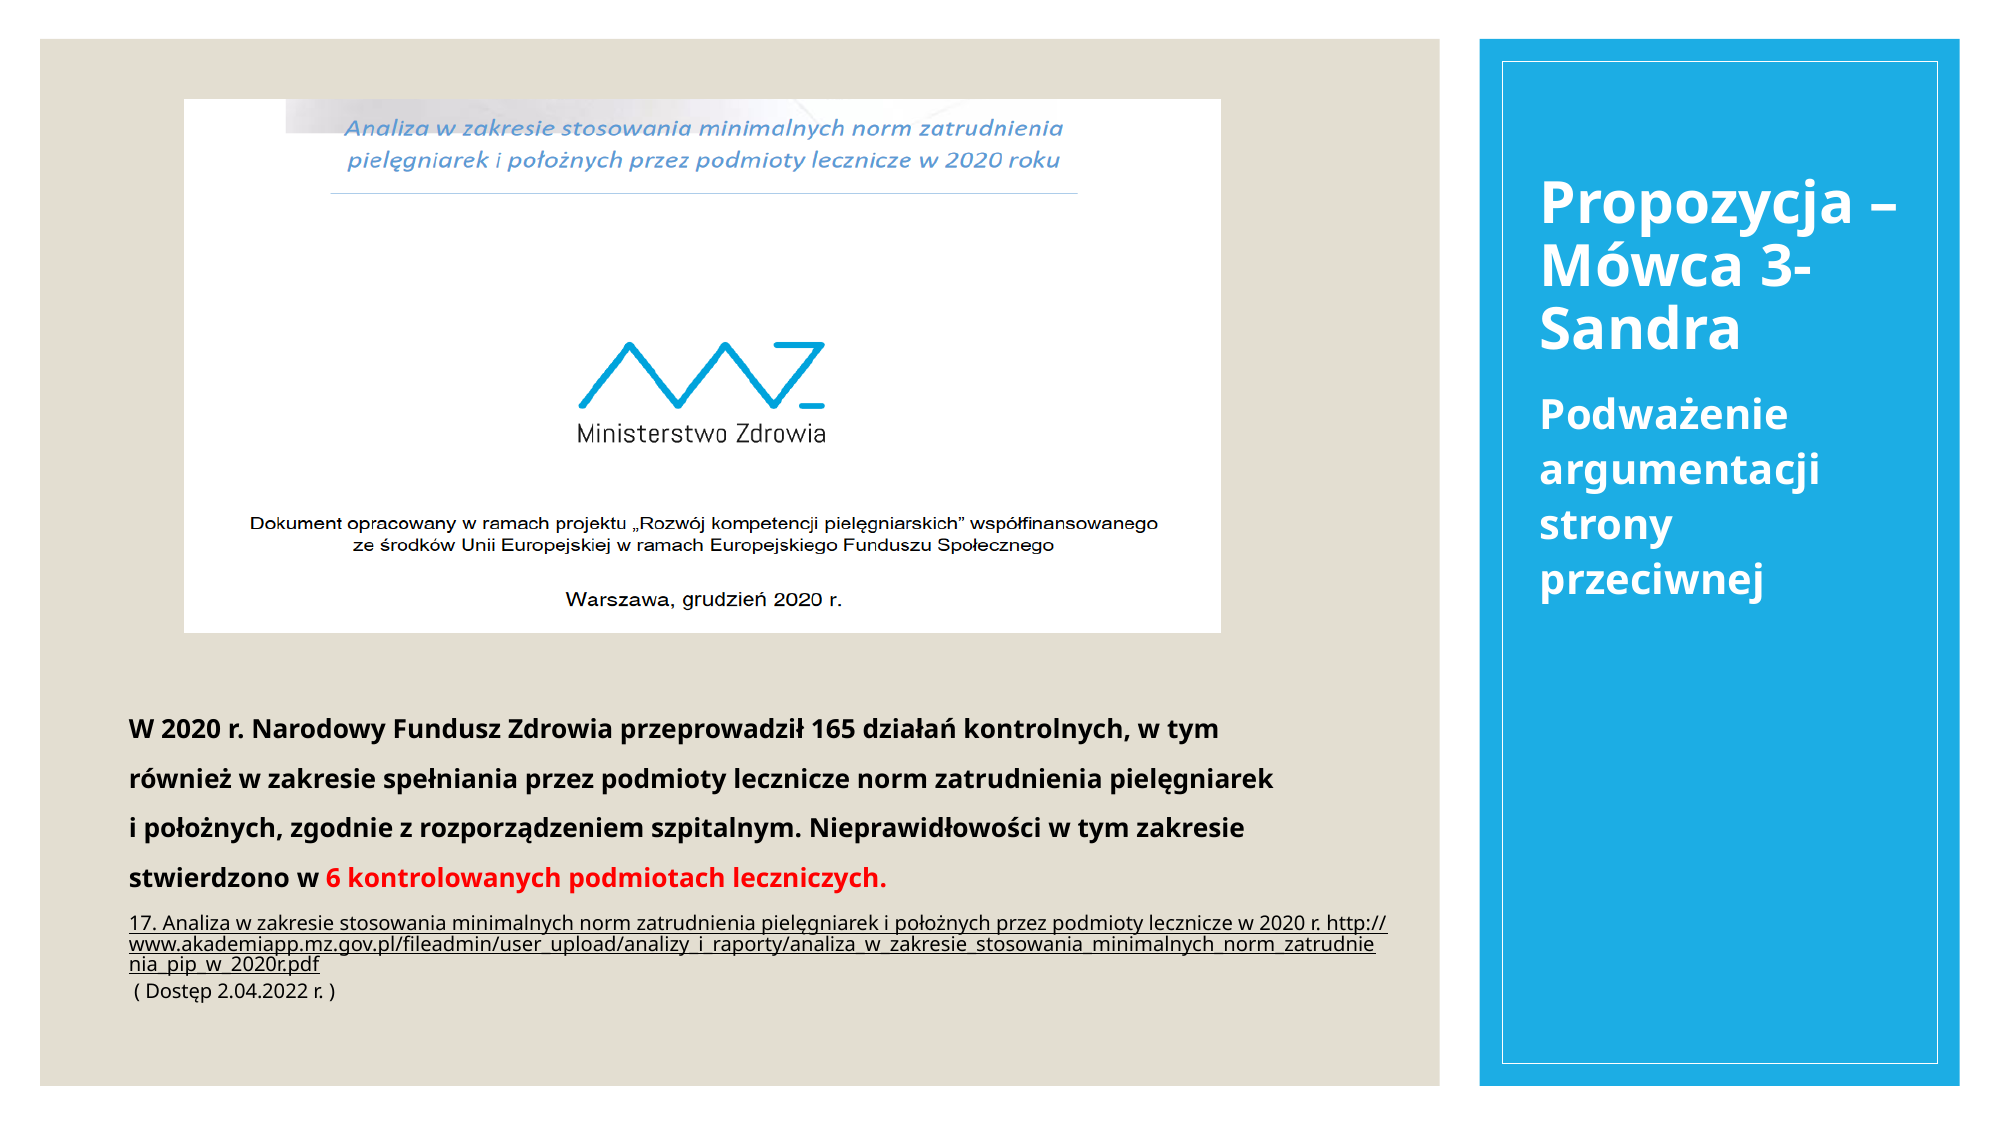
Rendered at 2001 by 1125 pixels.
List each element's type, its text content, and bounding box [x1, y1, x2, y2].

title Propozycja – Mówca 3-Sandra [1524, 99, 1924, 370]
list W 2020 r. Narodowy Fundusz Zdrowia przeprowadził 165 działań kontrolnych, w tym również w zakresie spełniania przez podmioty lecznicze norm zatrudnienia pielęgniarek i położnych, zgodnie z rozporządzeniem szpitalnym. Nieprawidłowości w tym zakresie stwierdzono w 6 kontrolowanych podmiotach leczniczych. 17. Analiza w zakresie stosowania minimalnych norm zatrudnienia pielęgniarek i położnych przez podmioty lecznicze w 2020 r. http://www.akademiapp.mz.gov.pl/fileadmin/user_upload/analizy_i_raporty/analiza_w_zakresie_stosowania_minimalnych_norm_zatrudnienia_pip_w_2020r.pdf ( Dostęp 2.04.2022 r. ) [113, 99, 1389, 975]
list Podważenie argumentacji strony przeciwnej [1524, 375, 1924, 950]
picture [184, 99, 1221, 633]
